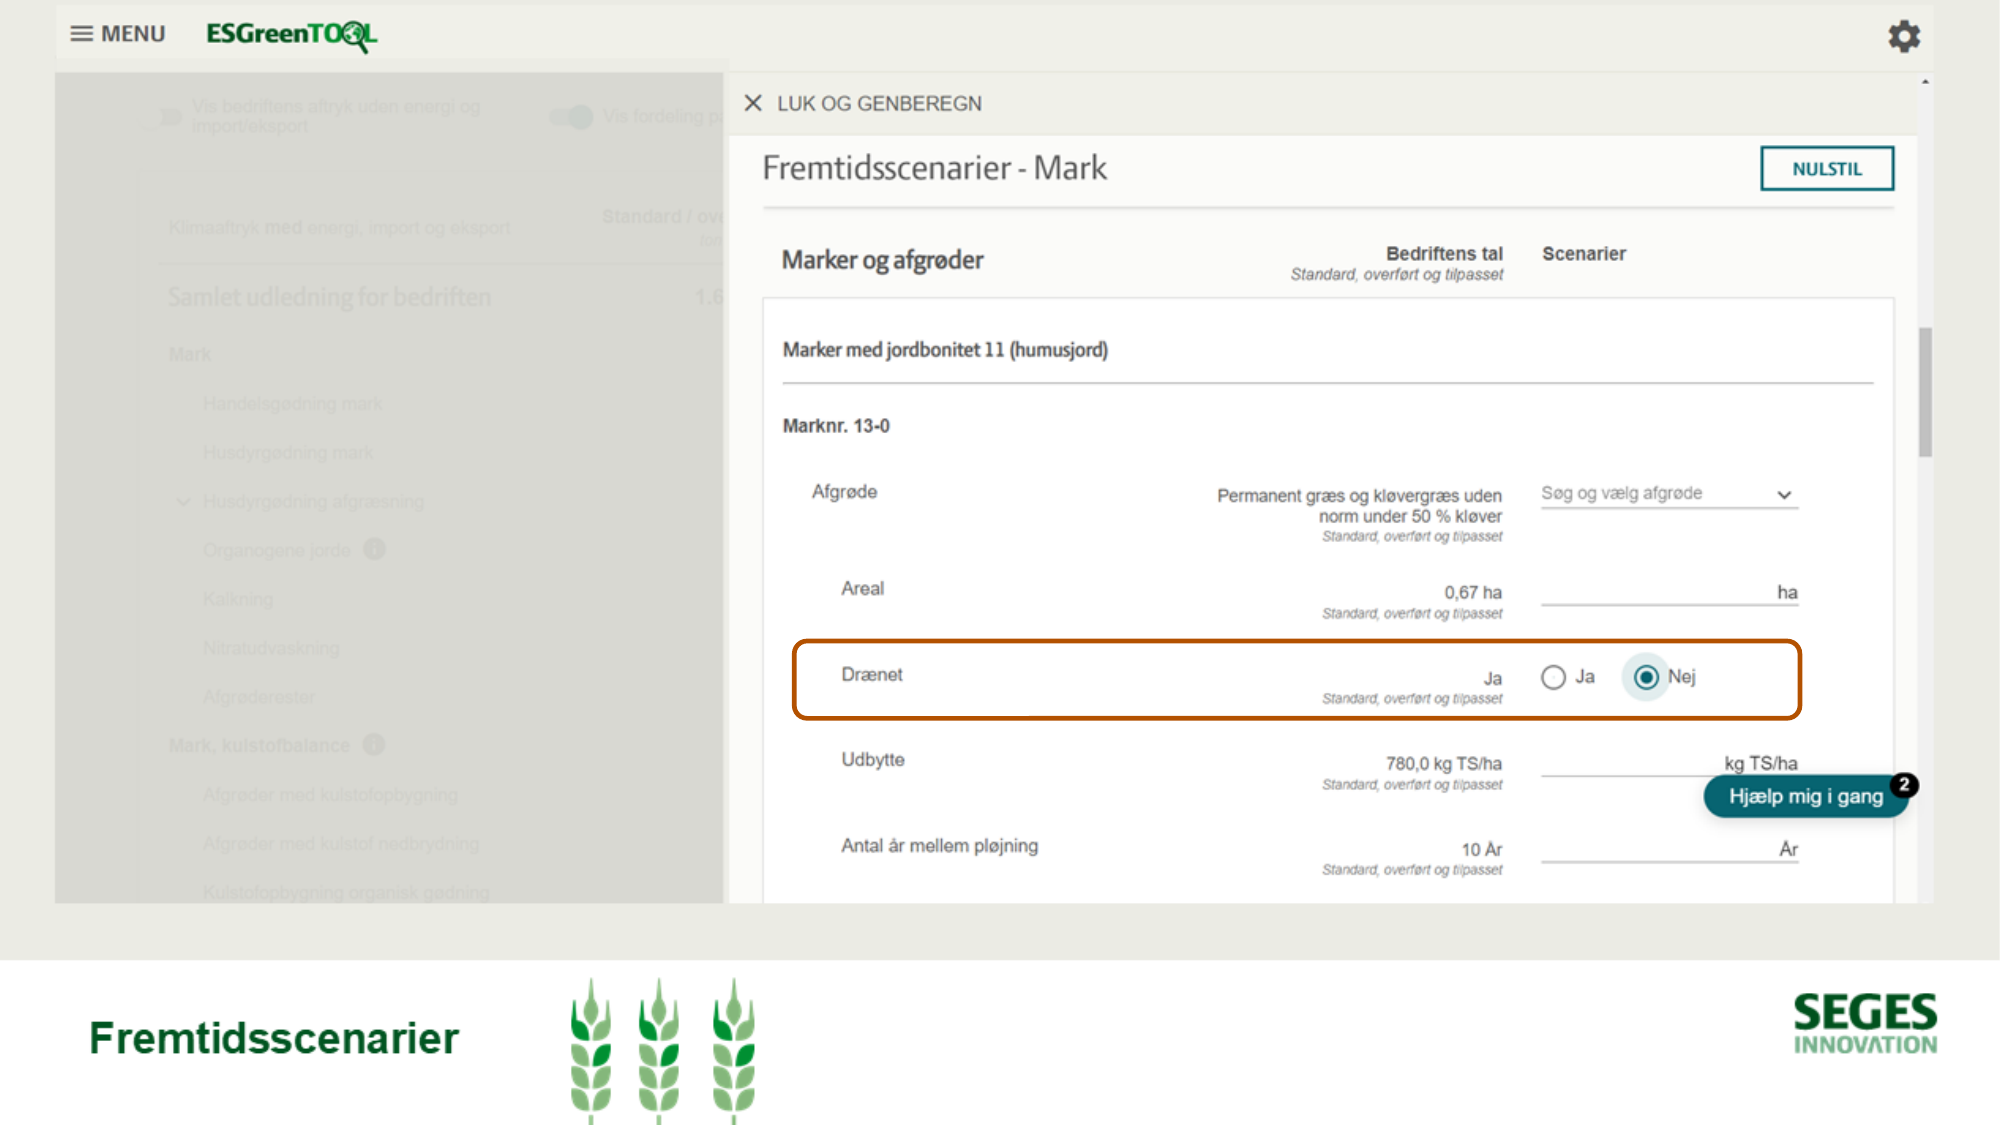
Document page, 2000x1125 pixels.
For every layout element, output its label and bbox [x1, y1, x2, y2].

list [0, 0, 2000, 1125]
